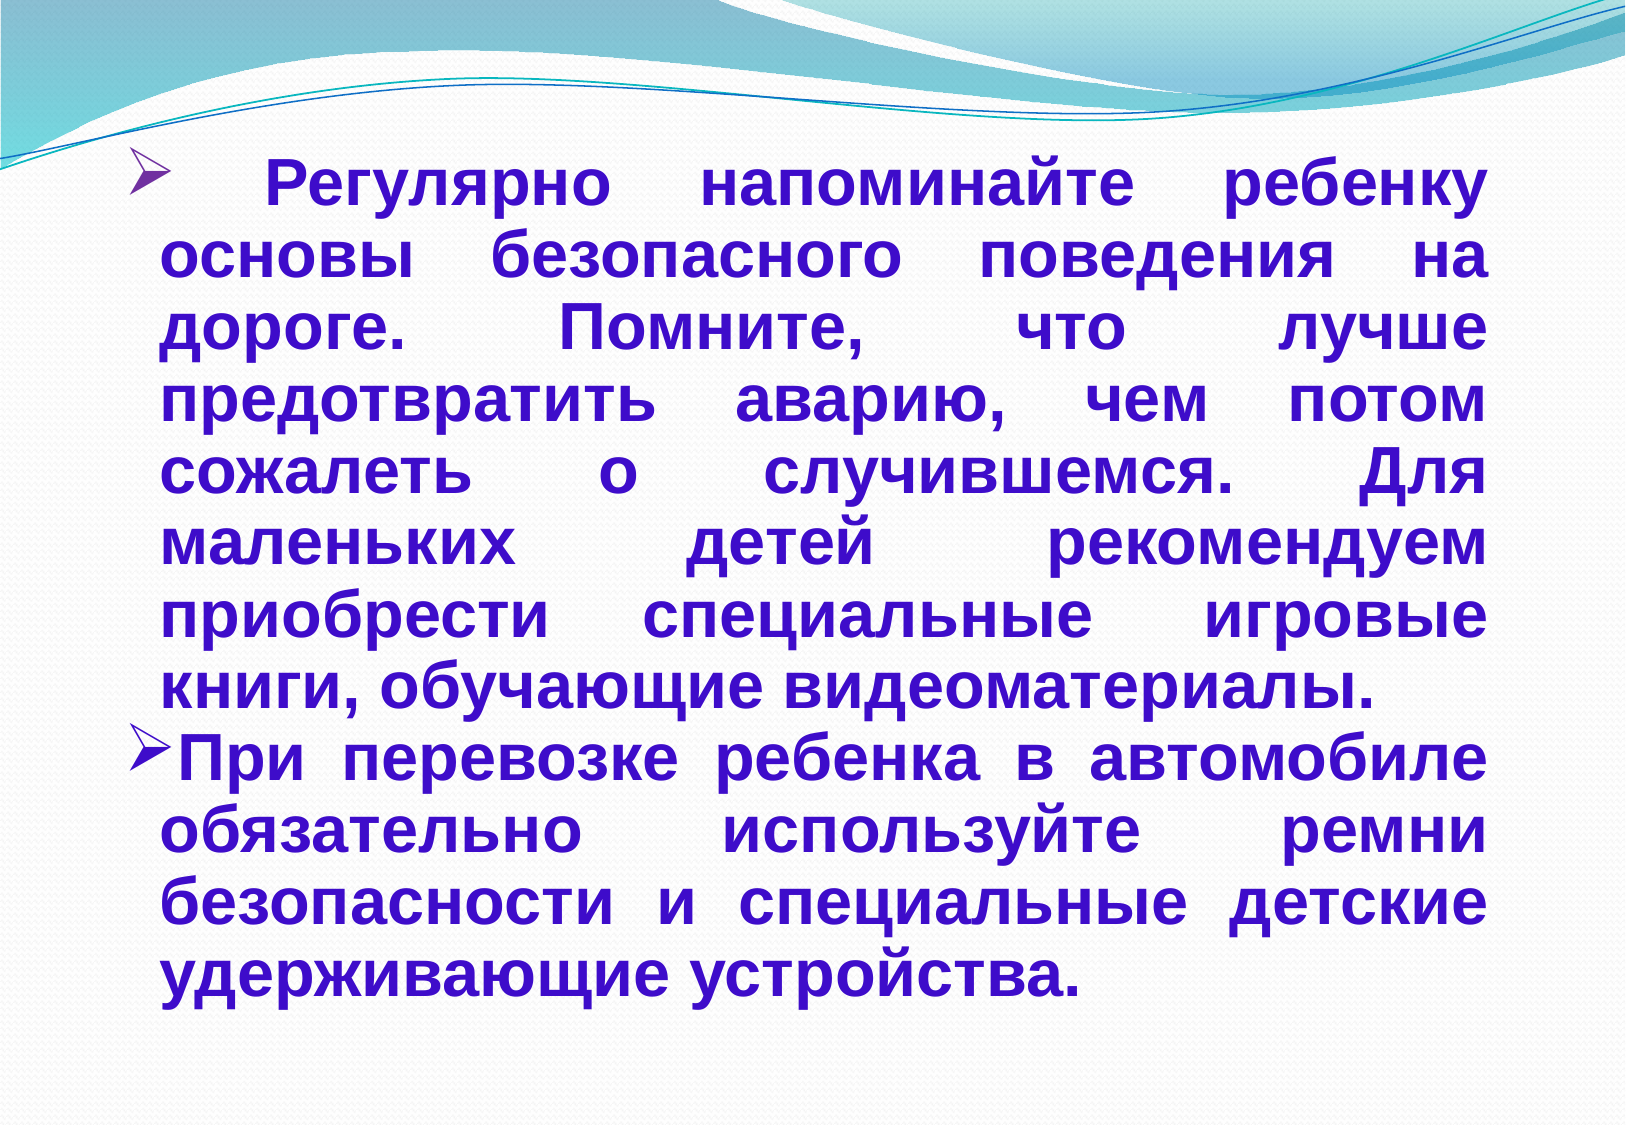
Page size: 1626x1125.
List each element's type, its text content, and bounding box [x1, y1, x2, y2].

text_box Регулярно напоминайте ребенку основы безопасного поведения на дороге. Помните, что лучше предотвратить аварию, чем потом сожалеть о случившемся. Для маленьких детей рекомендуем приобрести специальные игровые книги, обучающие видеоматериалы. При перевозке ребенка в автомобиле обязательно используйте ремни безопасности и специальные детские удерживающие устройства. [109, 140, 1504, 1019]
